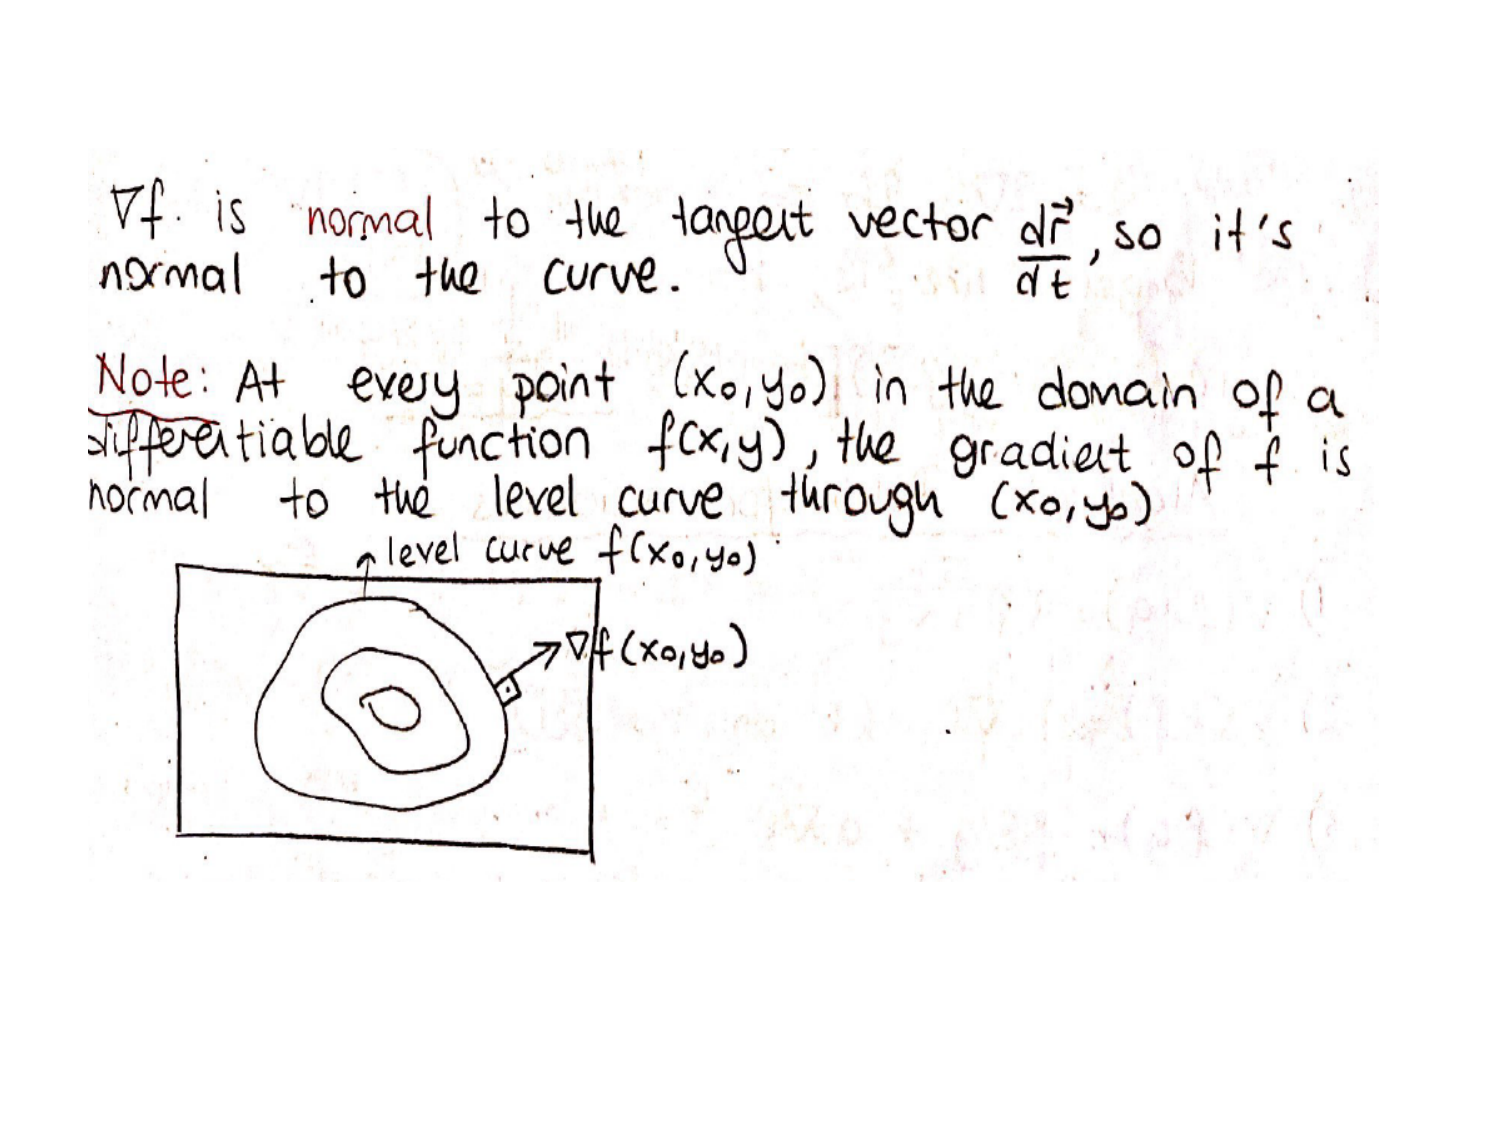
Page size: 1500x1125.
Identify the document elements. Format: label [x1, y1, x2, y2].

list [88, 148, 1379, 882]
